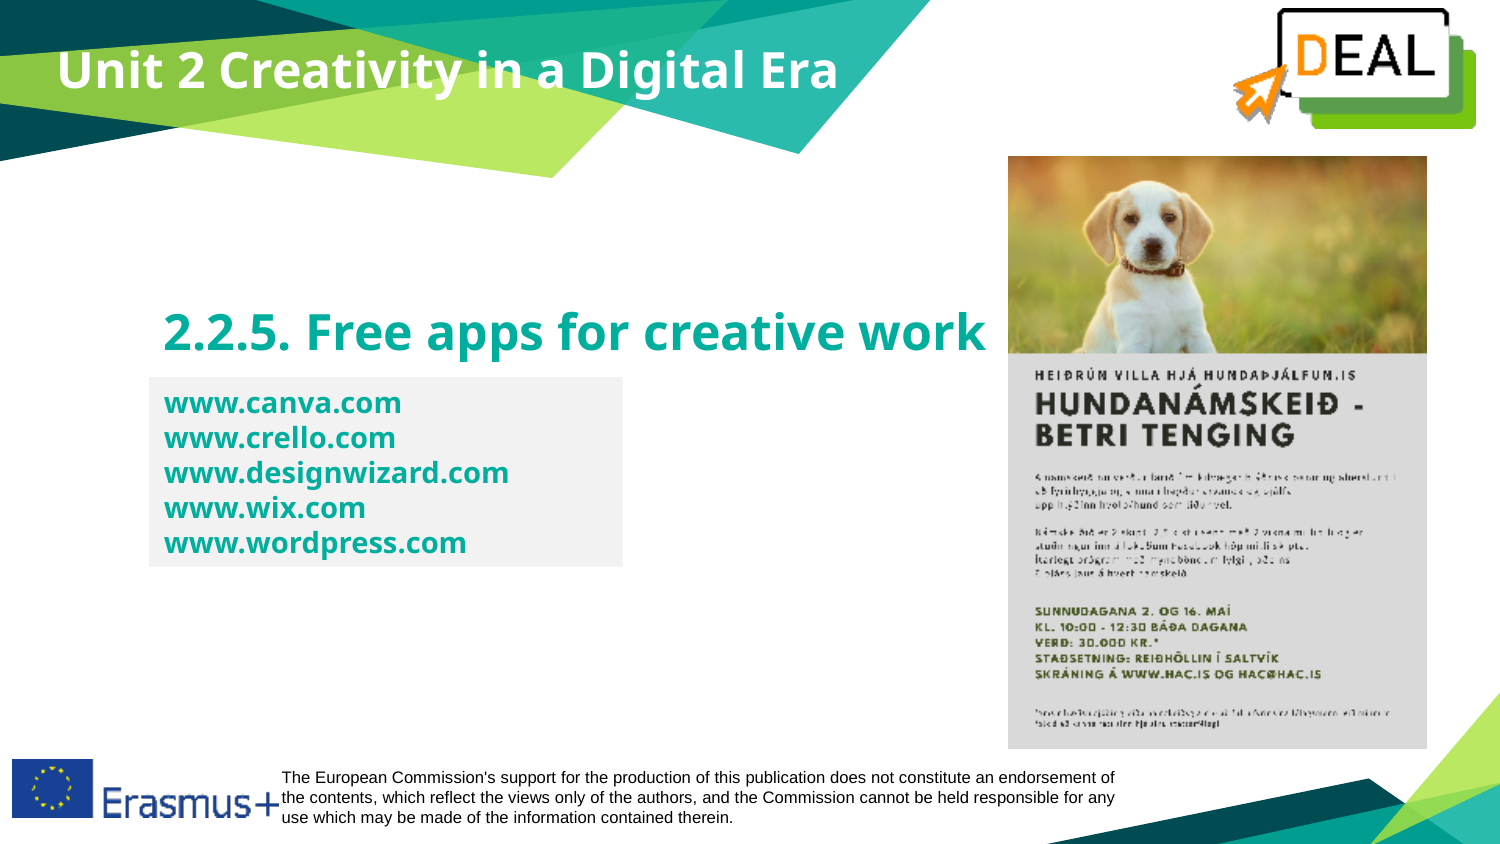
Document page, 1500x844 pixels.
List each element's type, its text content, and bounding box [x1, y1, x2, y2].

text_box 2.2.5. Free apps for creative work ​ ​ ​ [149, 292, 1003, 648]
picture [12, 759, 279, 818]
picture [1232, 8, 1476, 129]
picture [1008, 156, 1428, 749]
text_box Unit 2 Creativity in a Digital Era [41, 31, 868, 167]
text_box www.canva.com www.crello.com www.designwizard.com www.wix.com www.wordpress.com [149, 377, 623, 567]
